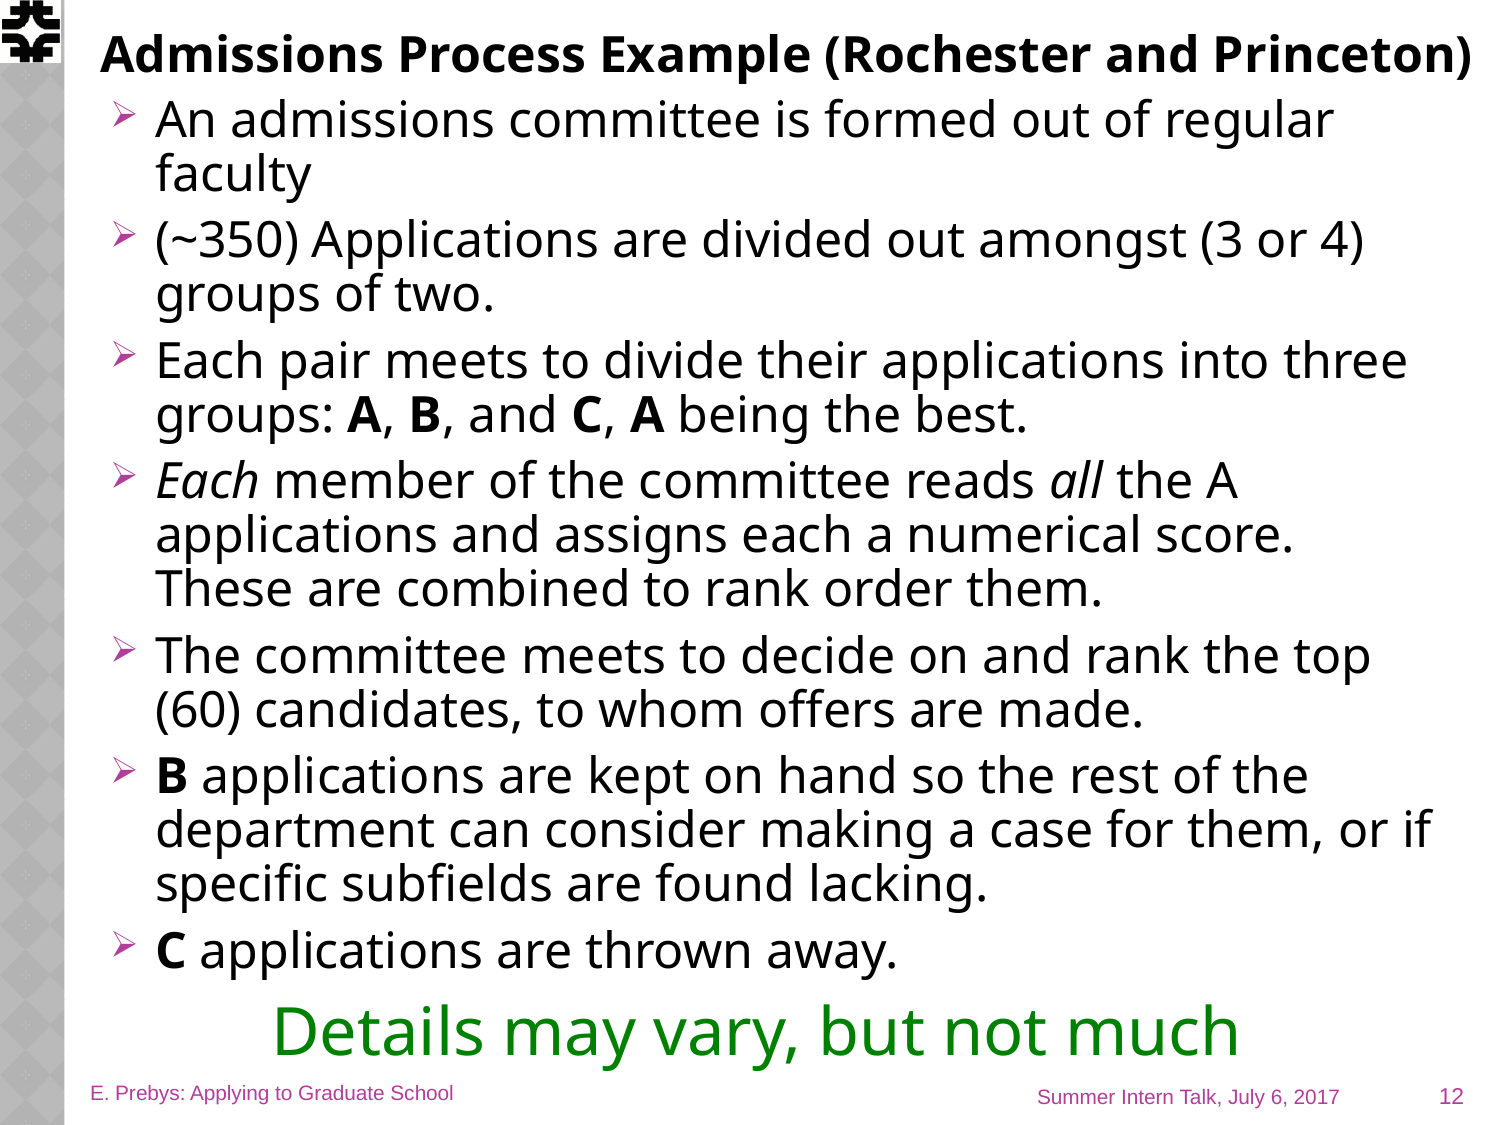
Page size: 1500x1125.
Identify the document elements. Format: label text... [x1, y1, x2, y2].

picture [0, 0, 61, 63]
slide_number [827, 1077, 1355, 1110]
list An admissions committee is formed out of regular faculty (~350) Applications are divided out amongst (3 or 4) groups of two. Each pair meets to divide their applications into three groups: A, B, and C, A being the best. Each member of the committee reads all the A applications and assigns each a numerical score. These are combined to rank order them. The committee meets to decide on and rank the top (60) candidates, to whom offers are made. B applications are kept on hand so the rest of the department can consider making a case for them, or if specific subfields are found lacking. C applications are thrown away. [94, 86, 1450, 828]
title Admissions Process Example (Rochester and Princeton) [92, 27, 1500, 83]
footer E. Prebys: Applying to Graduate School [75, 1075, 709, 1105]
slide_number 12 [1367, 1071, 1465, 1110]
text_box Details may vary, but not much [228, 981, 1286, 1076]
